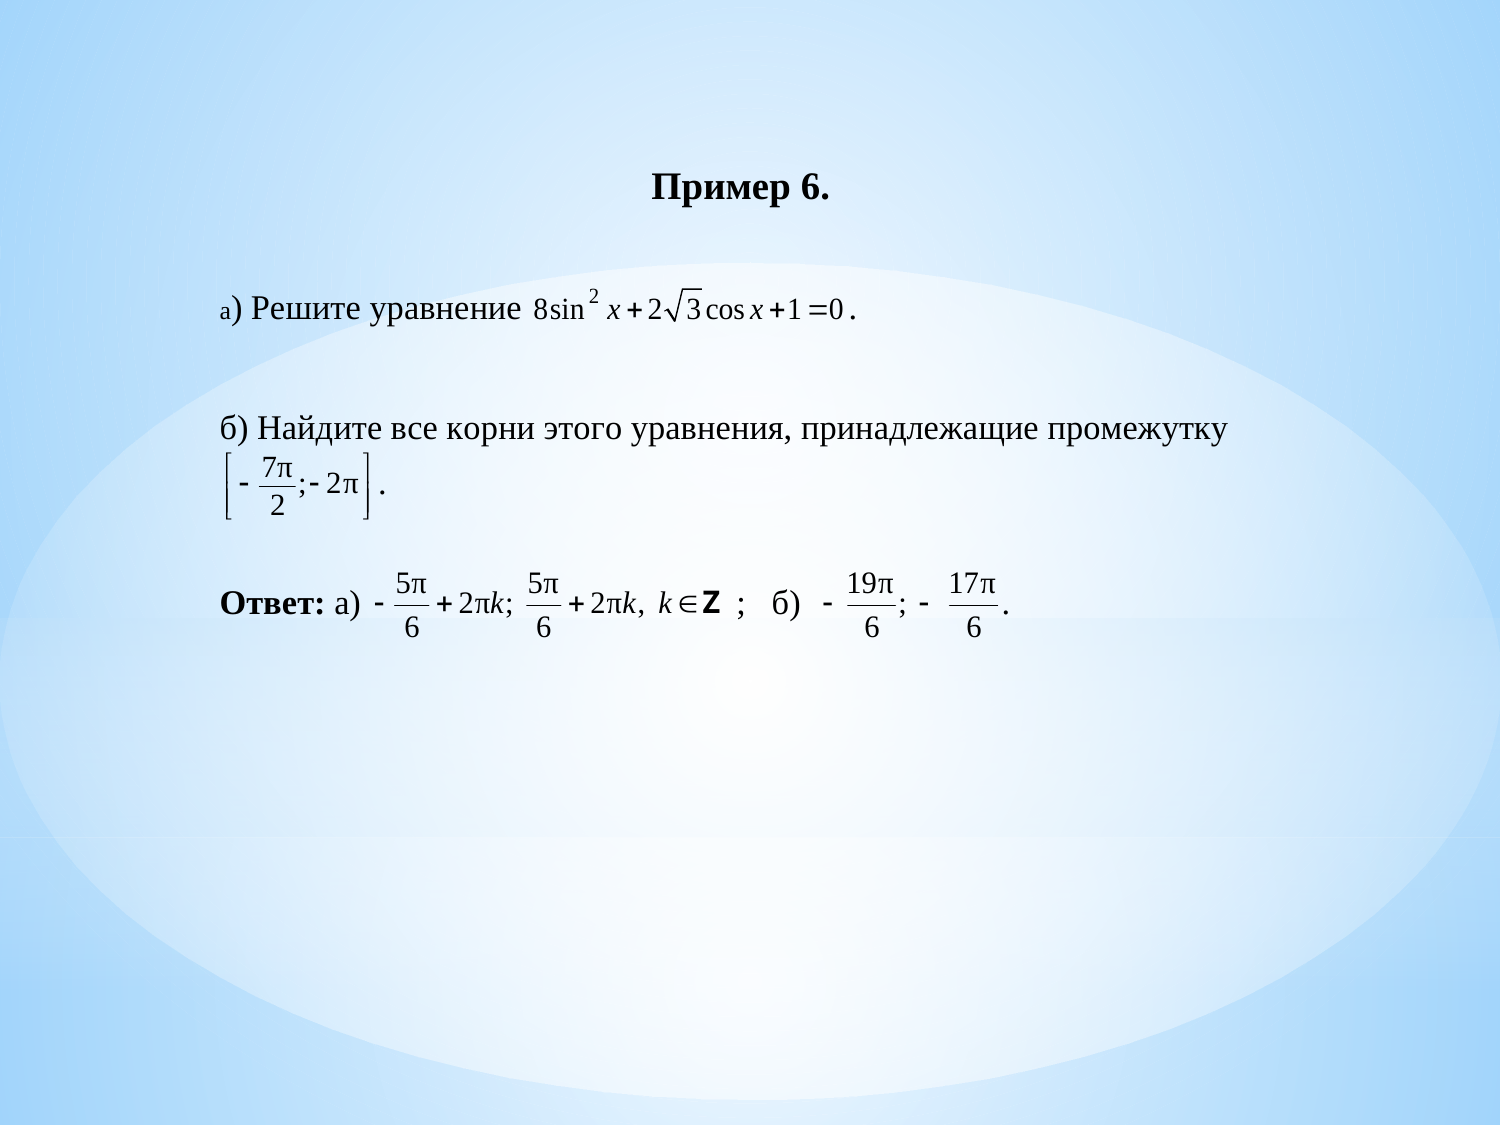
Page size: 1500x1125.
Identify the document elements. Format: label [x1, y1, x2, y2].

list [219, 163, 1261, 856]
